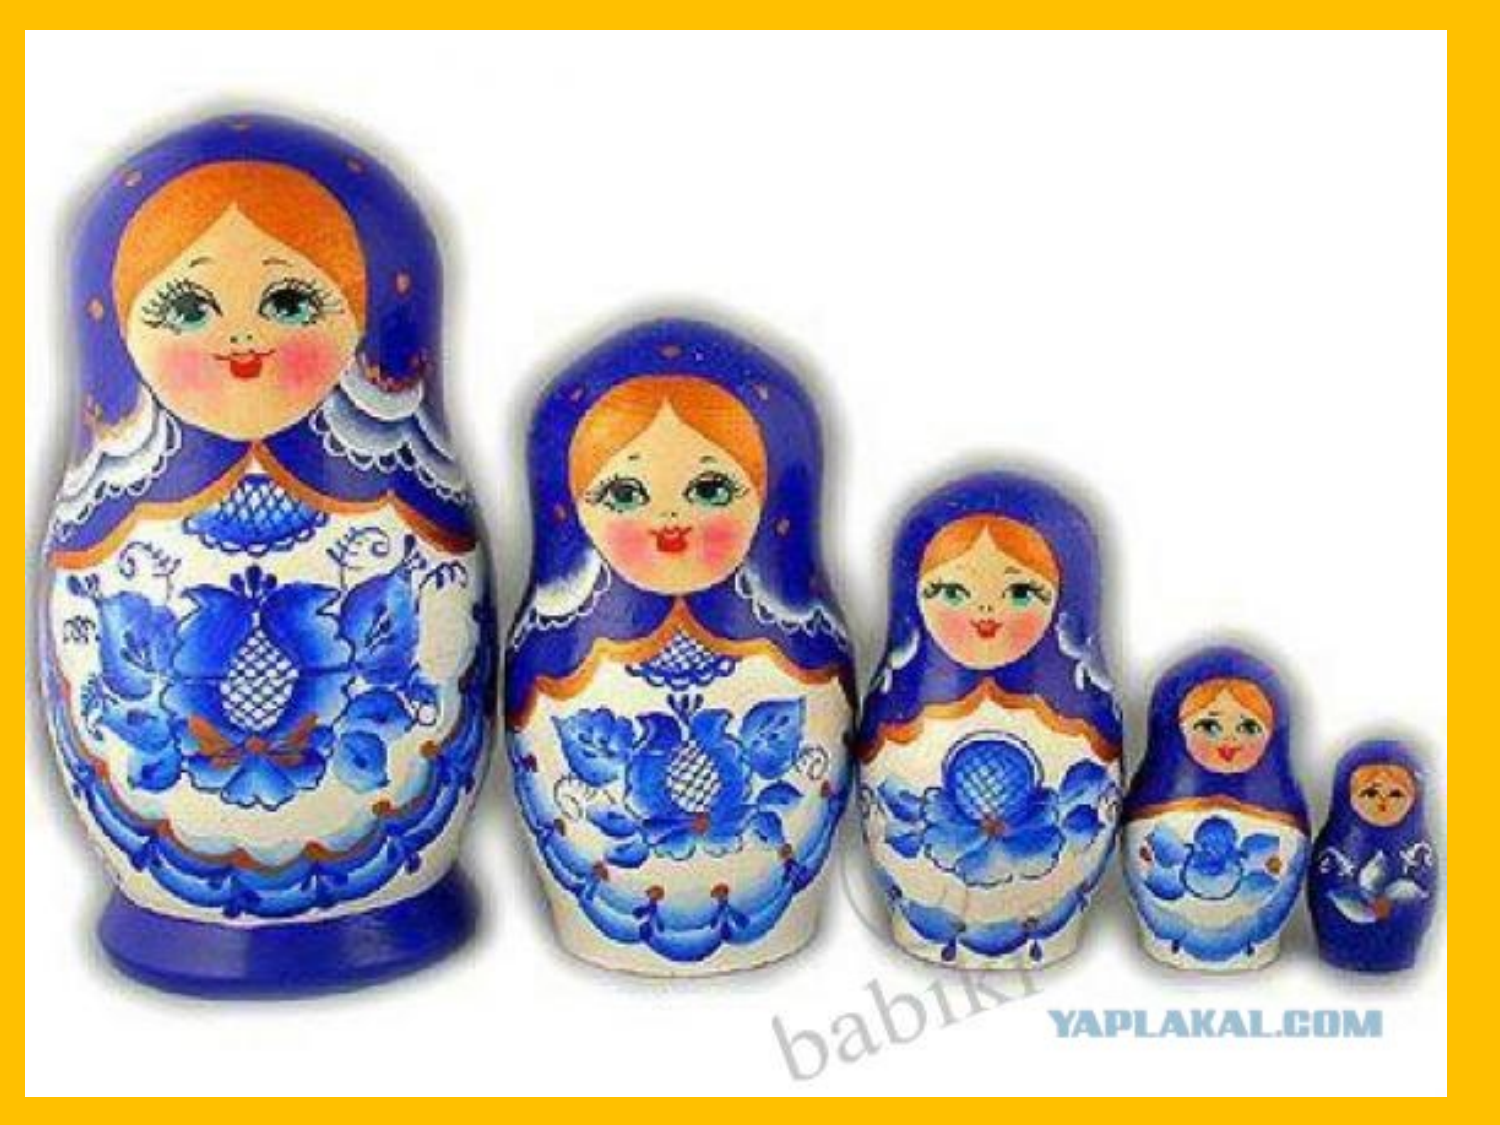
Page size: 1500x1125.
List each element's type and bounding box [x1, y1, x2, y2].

picture [25, 30, 1448, 1097]
